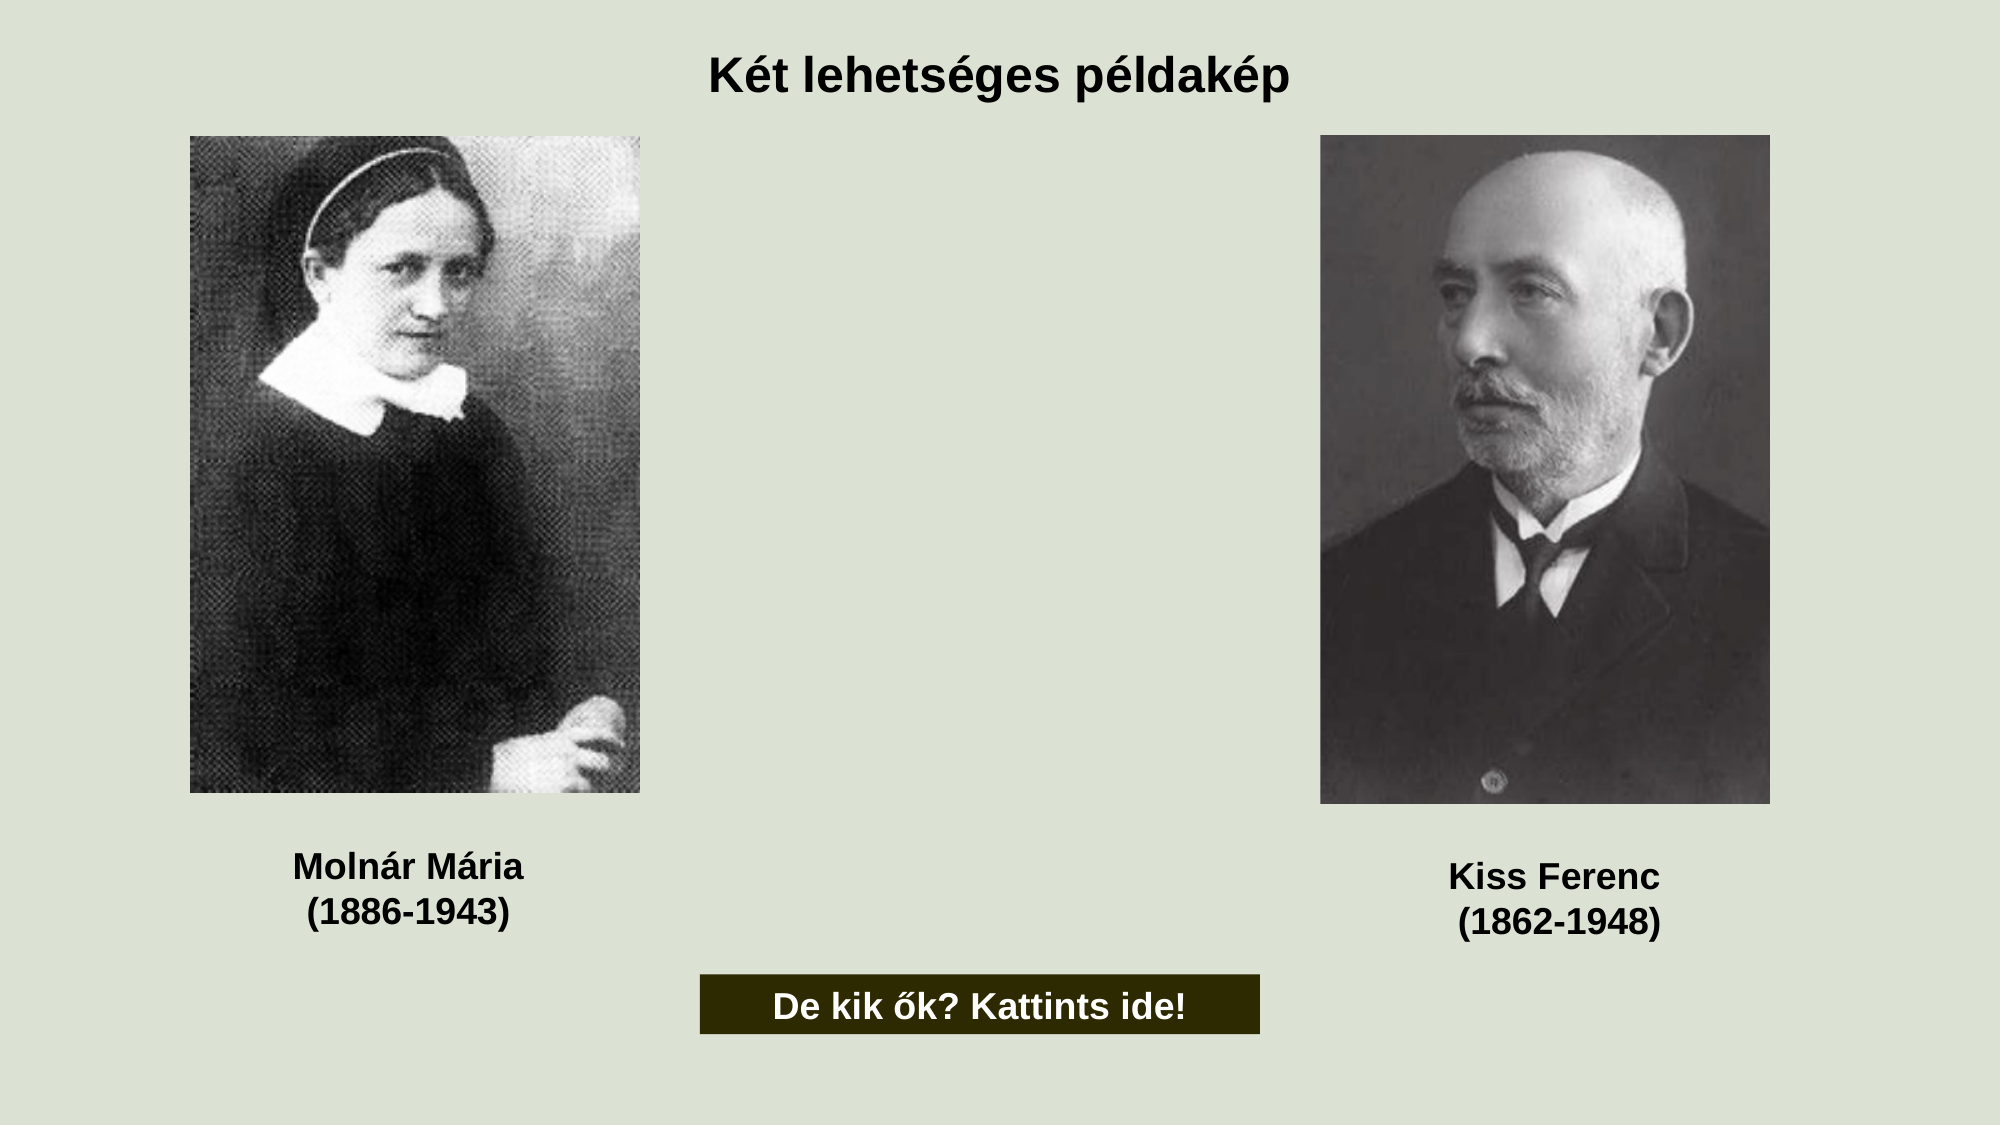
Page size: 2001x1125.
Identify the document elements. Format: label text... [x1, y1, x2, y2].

subtitle Két lehetséges példakép [198, 42, 1802, 136]
picture [1320, 135, 1770, 804]
text_box Molnár Mária (1886-1943) [198, 834, 619, 940]
picture [190, 136, 640, 793]
text_box Kiss Ferenc (1862-1948) [1349, 844, 1770, 949]
text_box De kik ők? Kattints ide! [699, 974, 1260, 1035]
